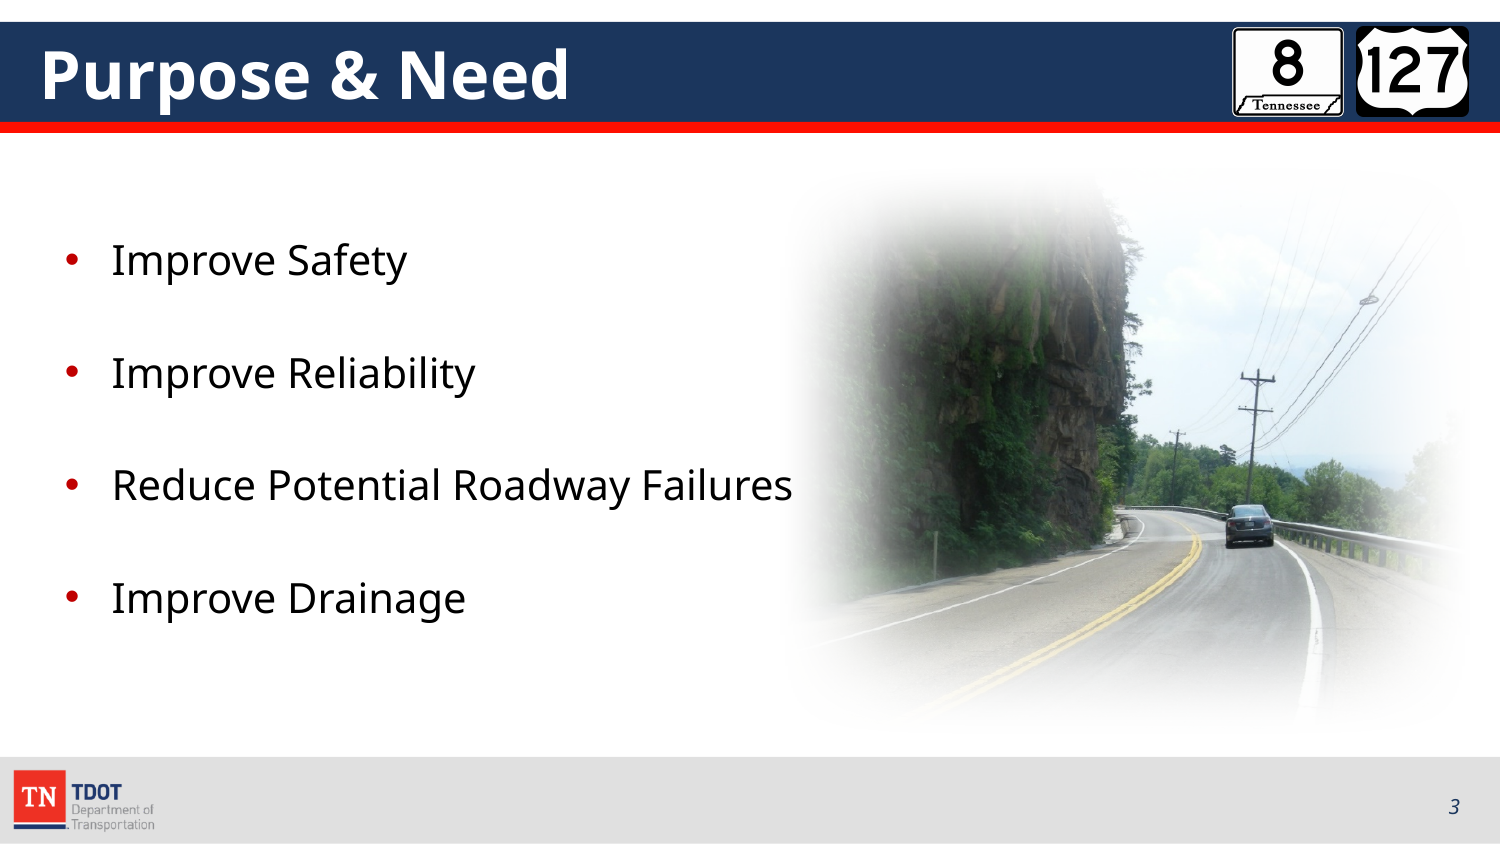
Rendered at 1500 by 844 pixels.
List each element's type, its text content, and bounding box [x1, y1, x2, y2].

slide_number 3 [1125, 784, 1475, 830]
picture [6, 756, 164, 844]
text_box Improve Safety Improve Reliability Reduce Potential Roadway Failures Improve Drainage [50, 171, 769, 629]
picture [774, 162, 1476, 739]
title Purpose & Need [24, 21, 1475, 124]
